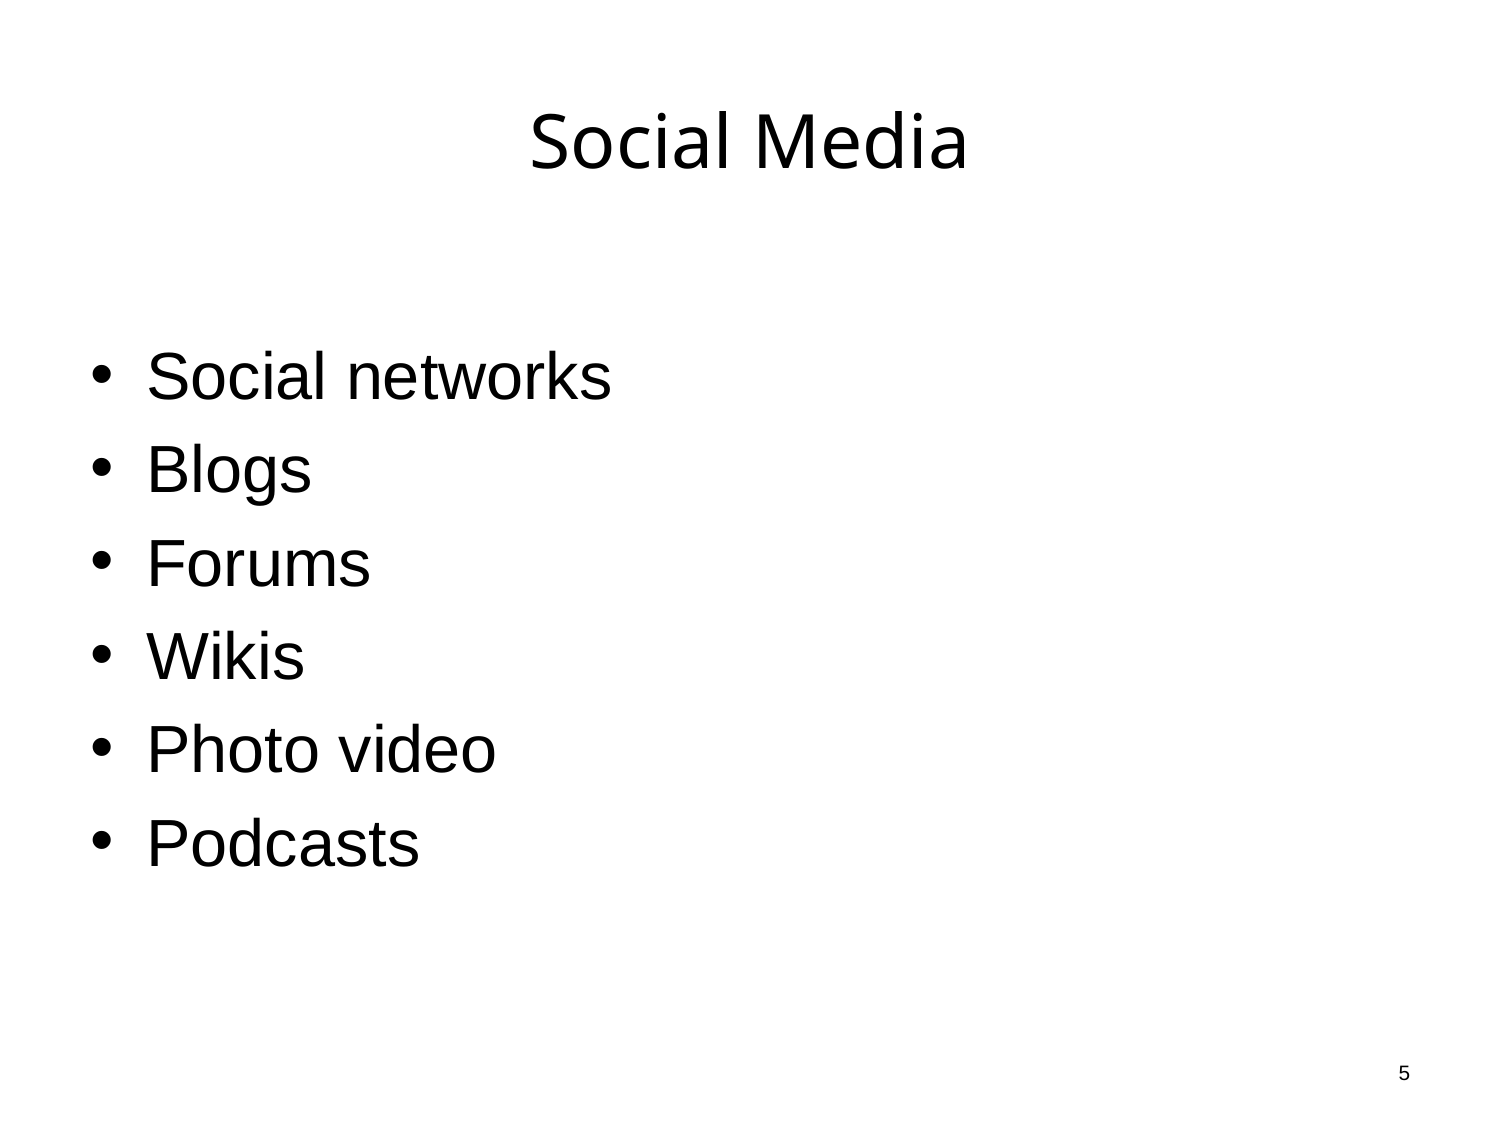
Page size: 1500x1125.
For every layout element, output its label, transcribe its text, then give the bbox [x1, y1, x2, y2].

list Social networks Blogs Forums Wikis Photo video Podcasts [75, 325, 1425, 1016]
title Social Media [75, 45, 1425, 233]
slide_number 5 [1341, 1027, 1425, 1118]
